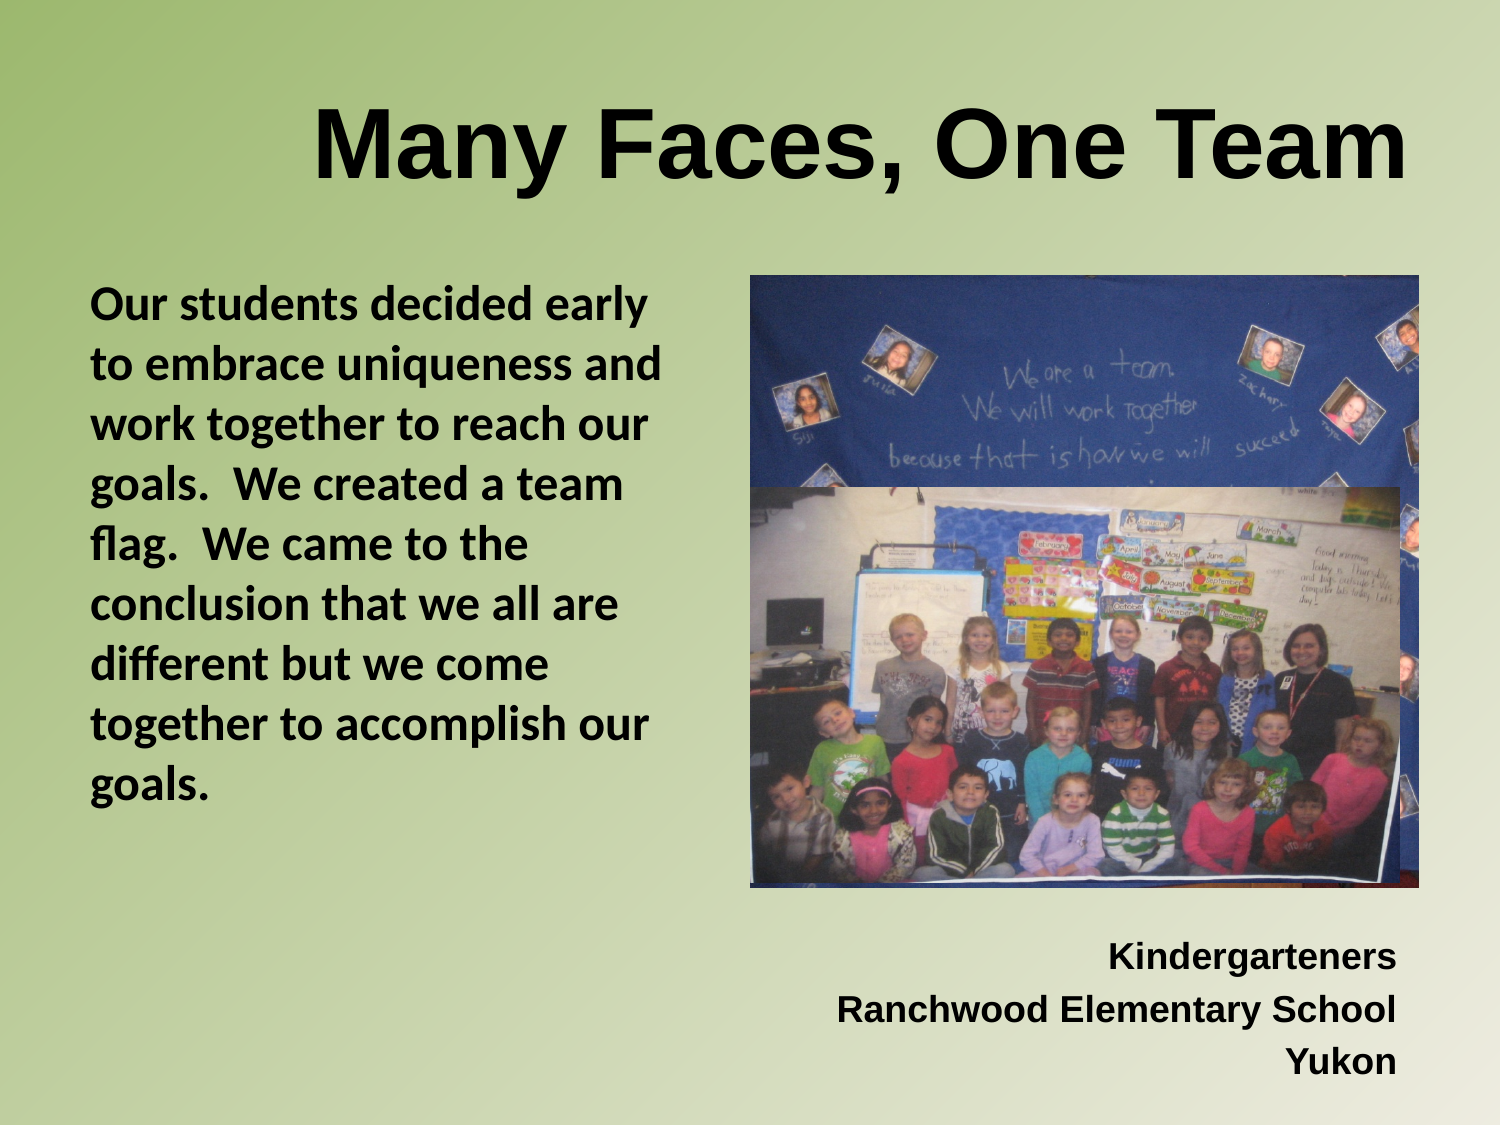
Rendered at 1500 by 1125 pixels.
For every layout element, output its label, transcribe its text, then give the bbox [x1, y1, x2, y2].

picture [749, 274, 1420, 888]
list Kindergarteners Ranchwood Elementary School Yukon [787, 924, 1413, 1125]
list Our students decided early to embrace uniqueness and work together to reach our goals. We created a team flag. We came to the conclusion that we all are different but we come together to accomplish our goals. [74, 262, 701, 1006]
title Many Faces, One Team [74, 44, 1426, 233]
